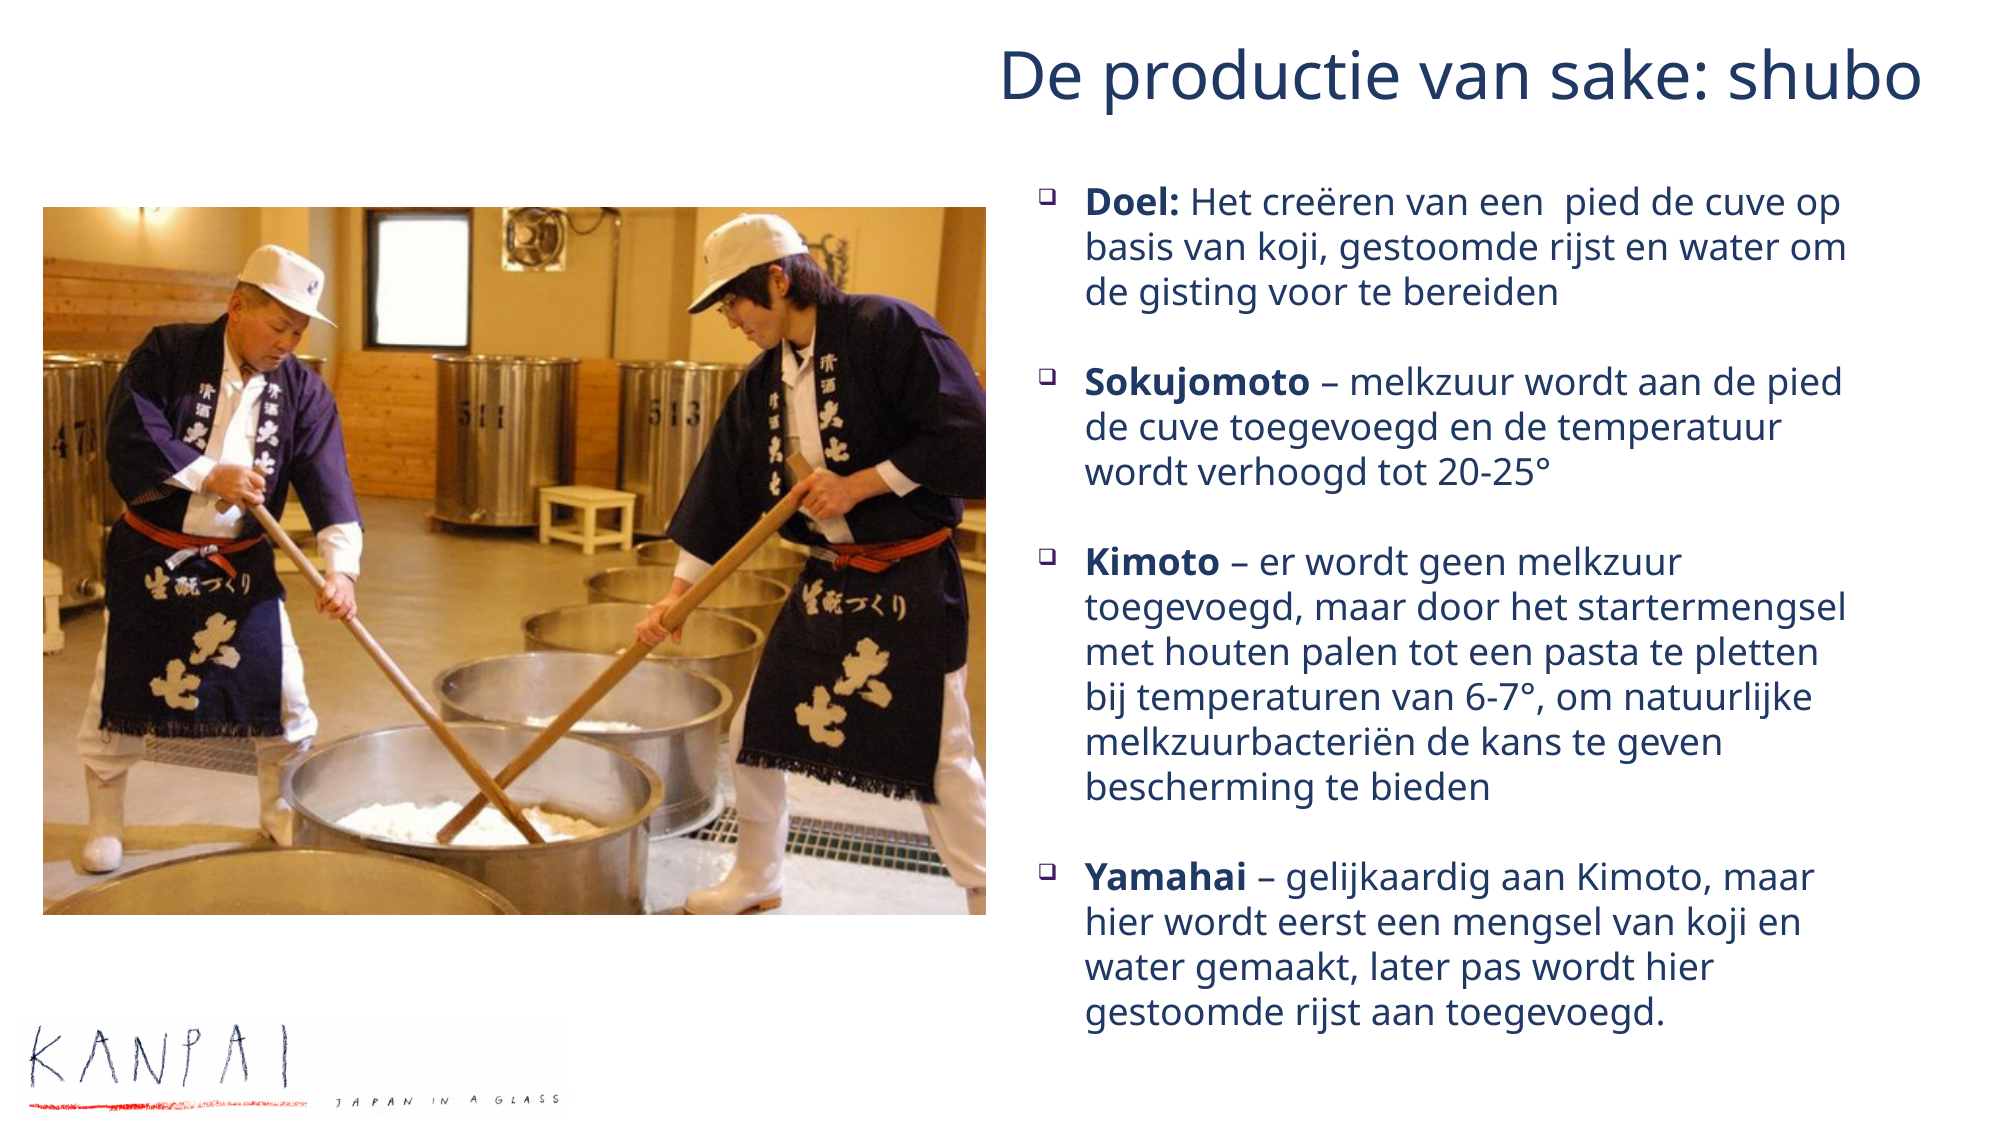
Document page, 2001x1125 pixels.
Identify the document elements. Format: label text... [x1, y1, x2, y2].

picture [16, 1016, 570, 1119]
picture [43, 207, 986, 915]
text_box De productie van sake: shubo [654, 25, 1940, 121]
text_box Doel: Het creëren van een pied de cuve op basis van koji, gestoomde rijst en water om de gisting voor te bereiden Sokujomoto – melkzuur wordt aan de pied de cuve toegevoegd en de temperatuur wordt verhoogd tot 20-25° Kimoto – er wordt geen melkzuur toegevoegd, maar door het startermengsel met houten palen tot een pasta te pletten bij temperaturen van 6-7°, om natuurlijke melkzuurbacteriën de kans te geven bescherming te bieden Yamahai – gelijkaardig aan Kimoto, maar hier wordt eerst een mengsel van koji en water gemaakt, later pas wordt hier gestoomde rijst aan toegevoegd. [1022, 170, 1880, 1085]
